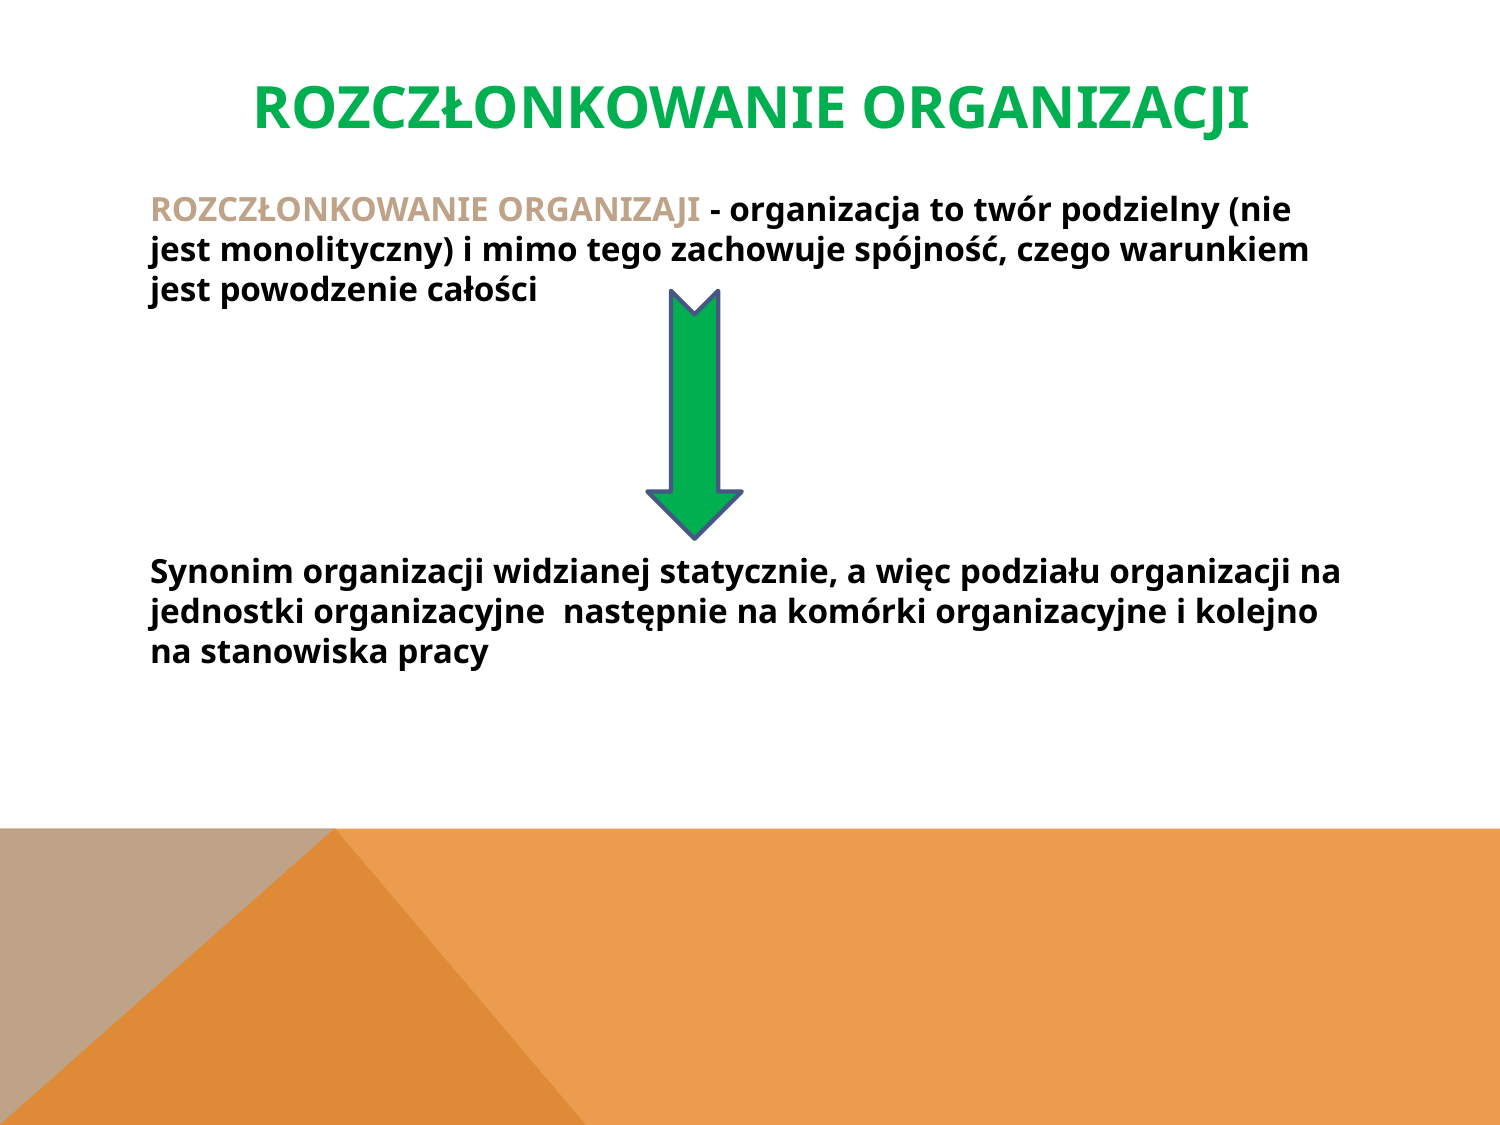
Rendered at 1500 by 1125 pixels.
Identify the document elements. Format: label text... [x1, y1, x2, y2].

title Rozczłonkowanie organizacji [135, 60, 1369, 150]
text_box [645, 288, 744, 541]
list ROZCZŁONKOWANIE ORGANIZAJI - organizacja to twór podzielny (nie jest monolityczny) i mimo tego zachowuje spójność, czego warunkiem jest powodzenie całości Synonim organizacji widzianej statycznie, a więc podziału organizacji na jednostki organizacyjne następnie na komórki organizacyjne i kolejno na stanowiska pracy [135, 180, 1369, 768]
